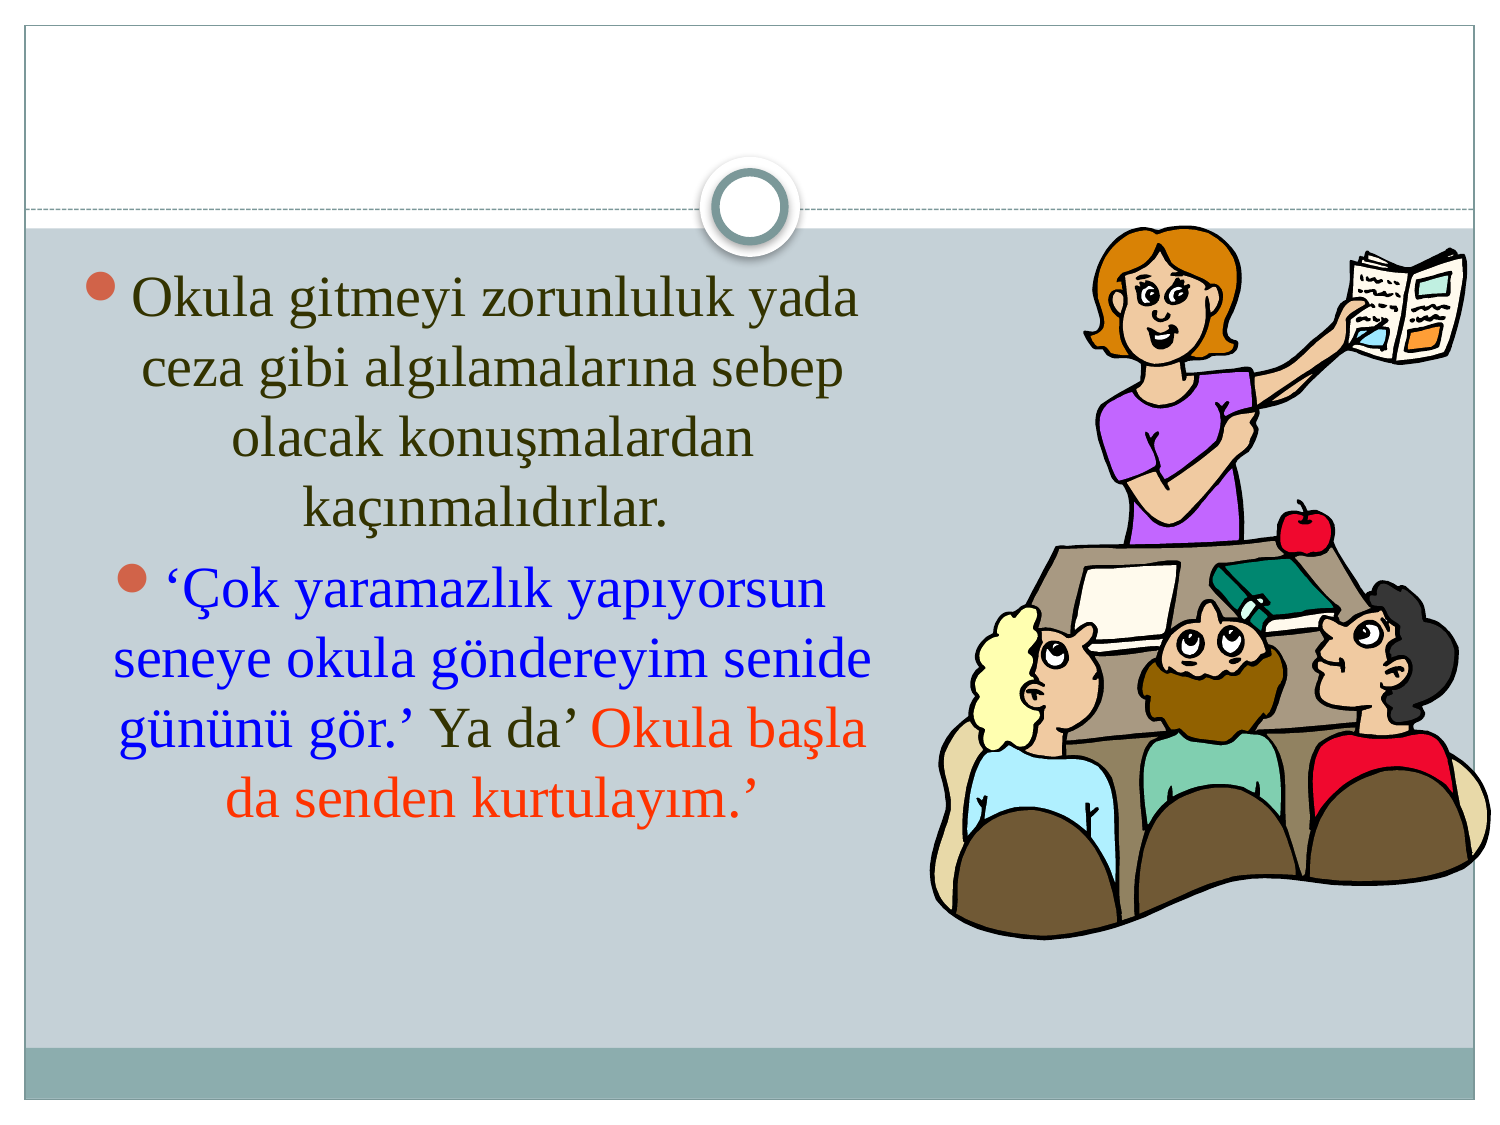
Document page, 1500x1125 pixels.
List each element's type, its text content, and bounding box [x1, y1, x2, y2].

list Okula gitmeyi zorunluluk yada ceza gibi algılamalarına sebep olacak konuşmalardan kaçınmalıdırlar. ‘Çok yaramazlık yapıyorsun seneye okula göndereyim senide gününü gör.’ Ya da’ Okula başla da senden kurtulayım.’ [49, 250, 892, 1001]
picture [918, 219, 1500, 941]
